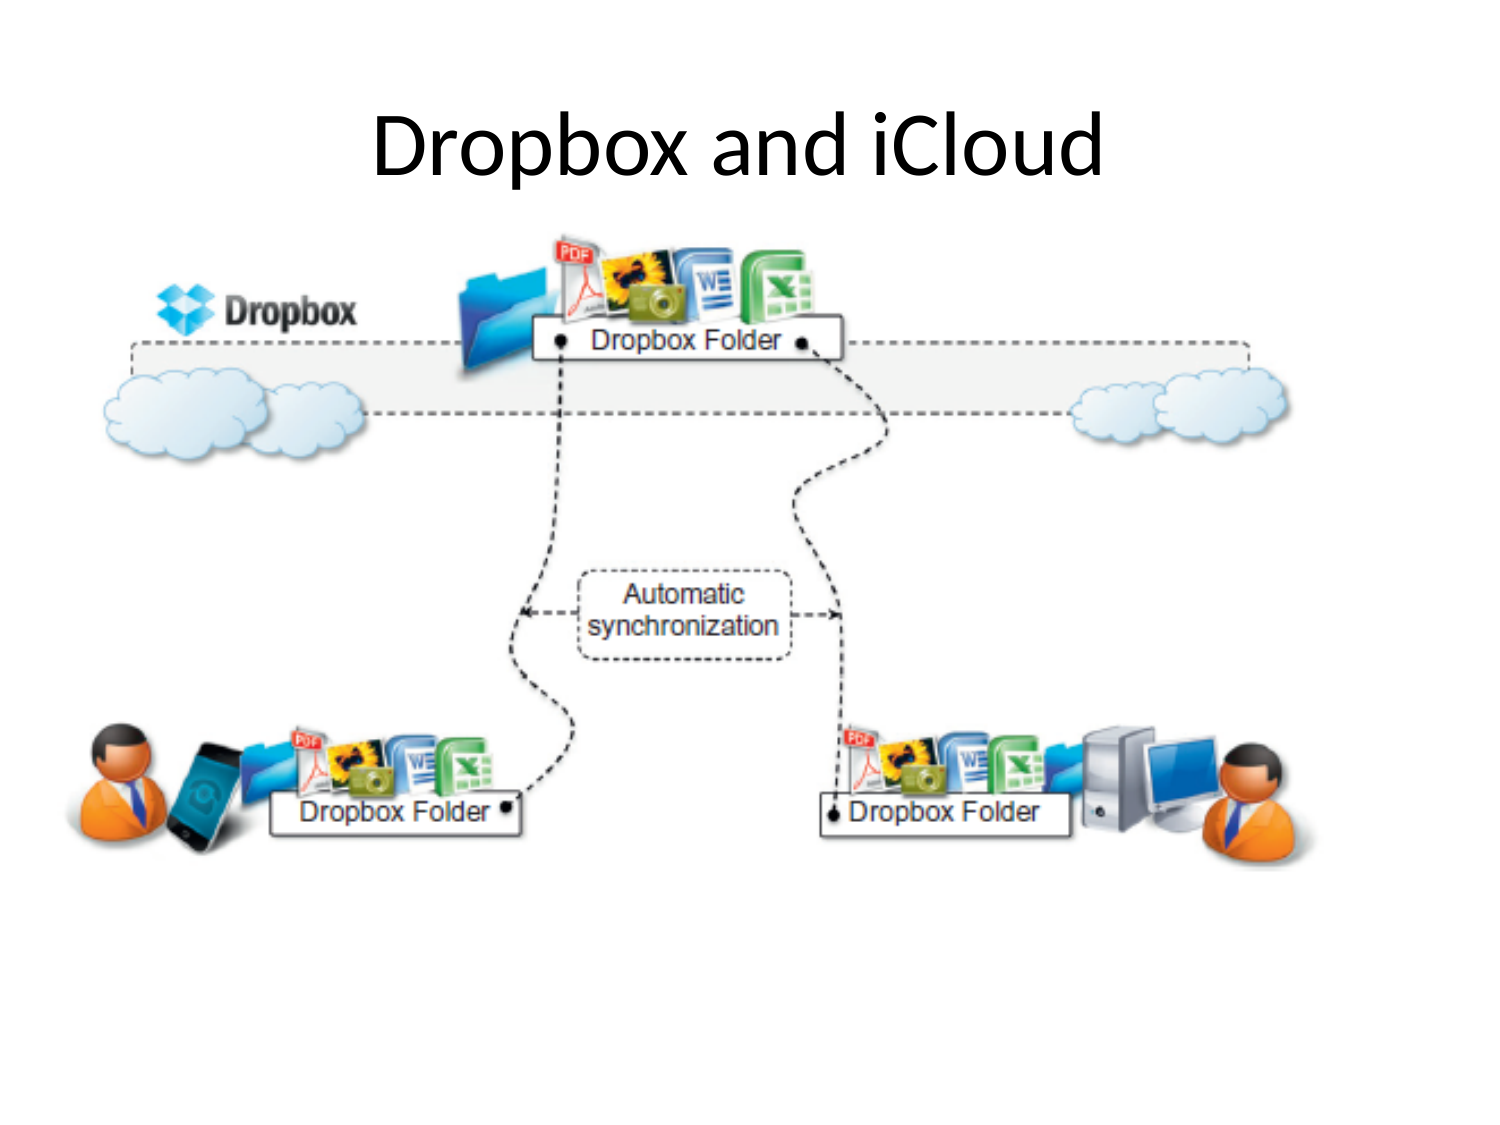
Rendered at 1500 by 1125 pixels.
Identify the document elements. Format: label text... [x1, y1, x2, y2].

title Dropbox and iCloud [75, 45, 1425, 210]
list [0, 212, 1451, 890]
